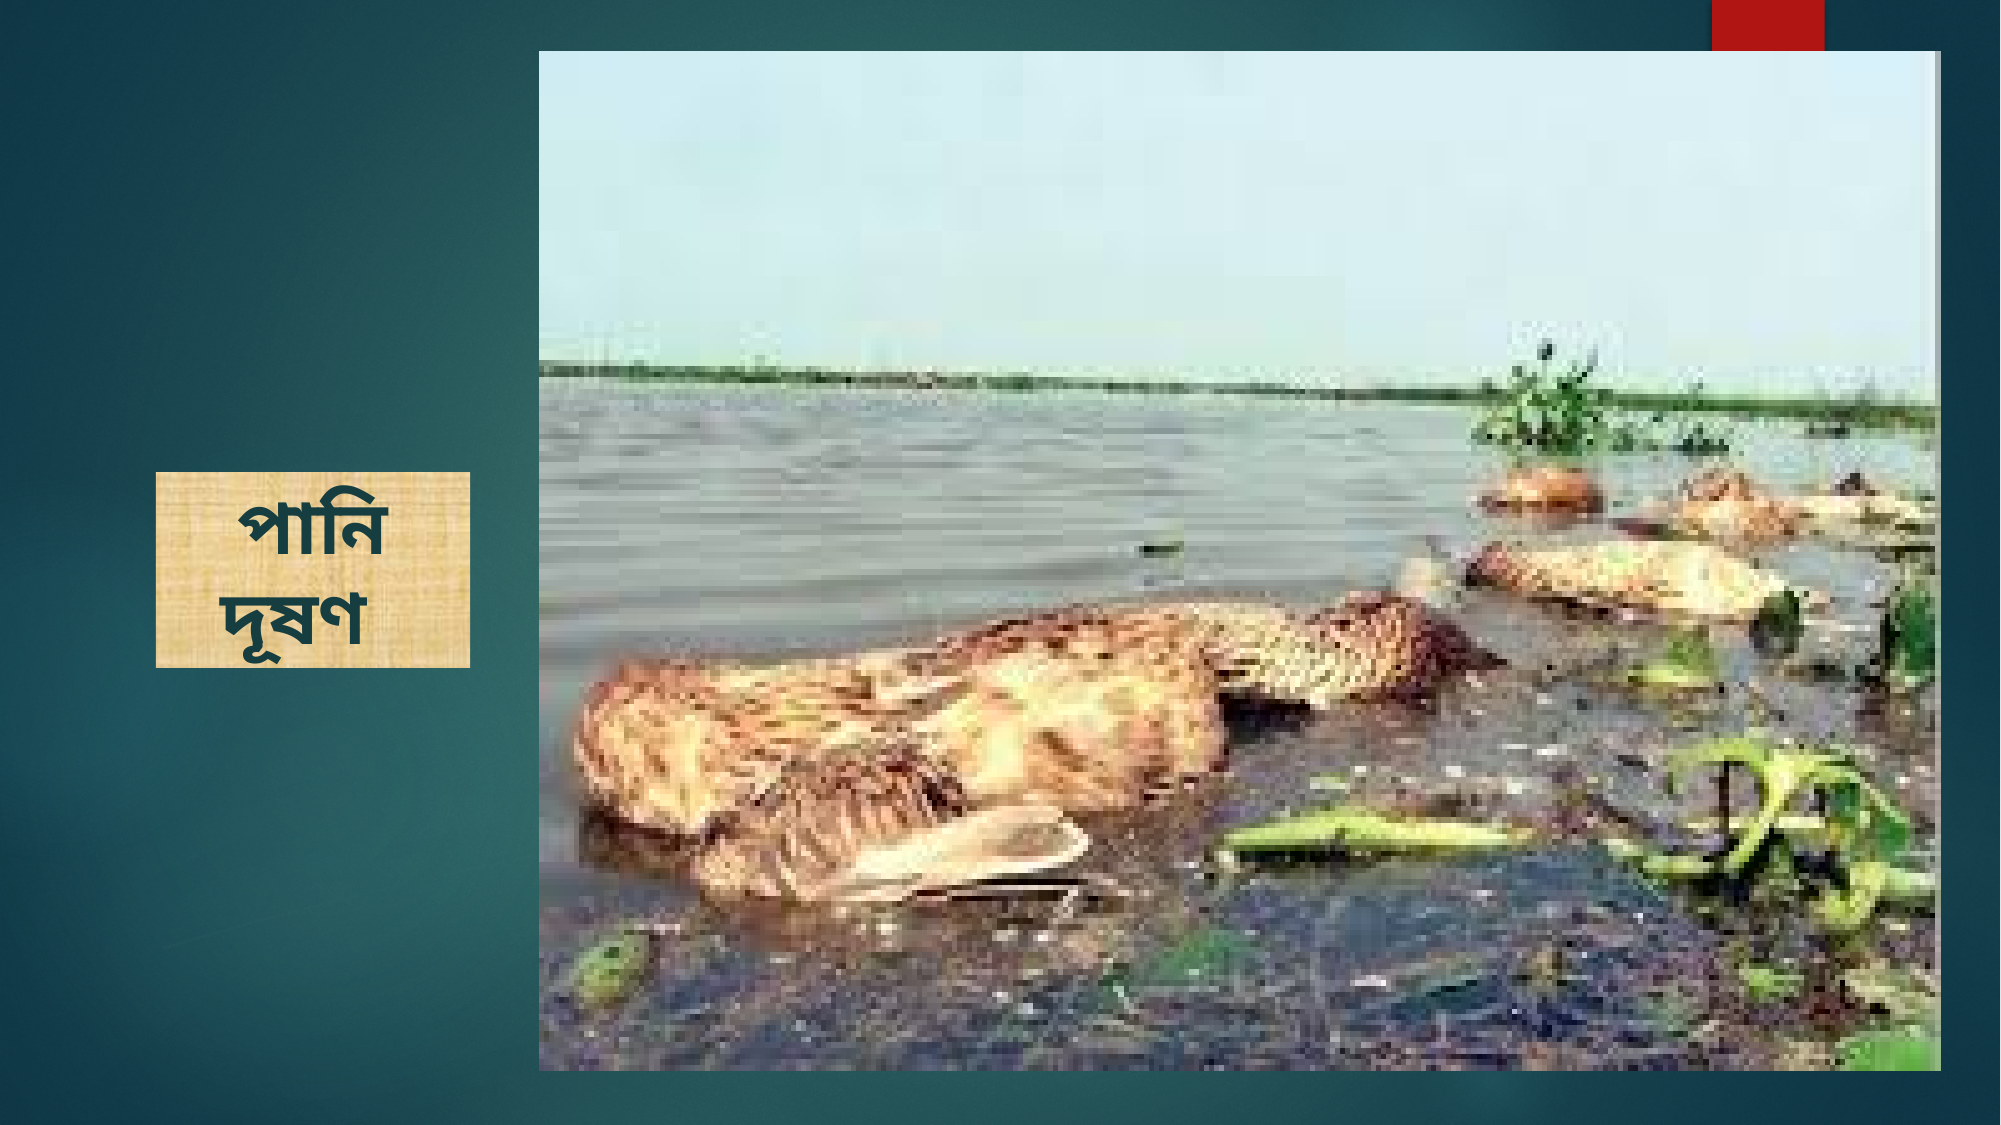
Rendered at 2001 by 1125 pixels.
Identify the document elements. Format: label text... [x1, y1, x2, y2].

picture [0, 0, 1942, 1125]
text_box পানি দূষণ [155, 472, 471, 668]
